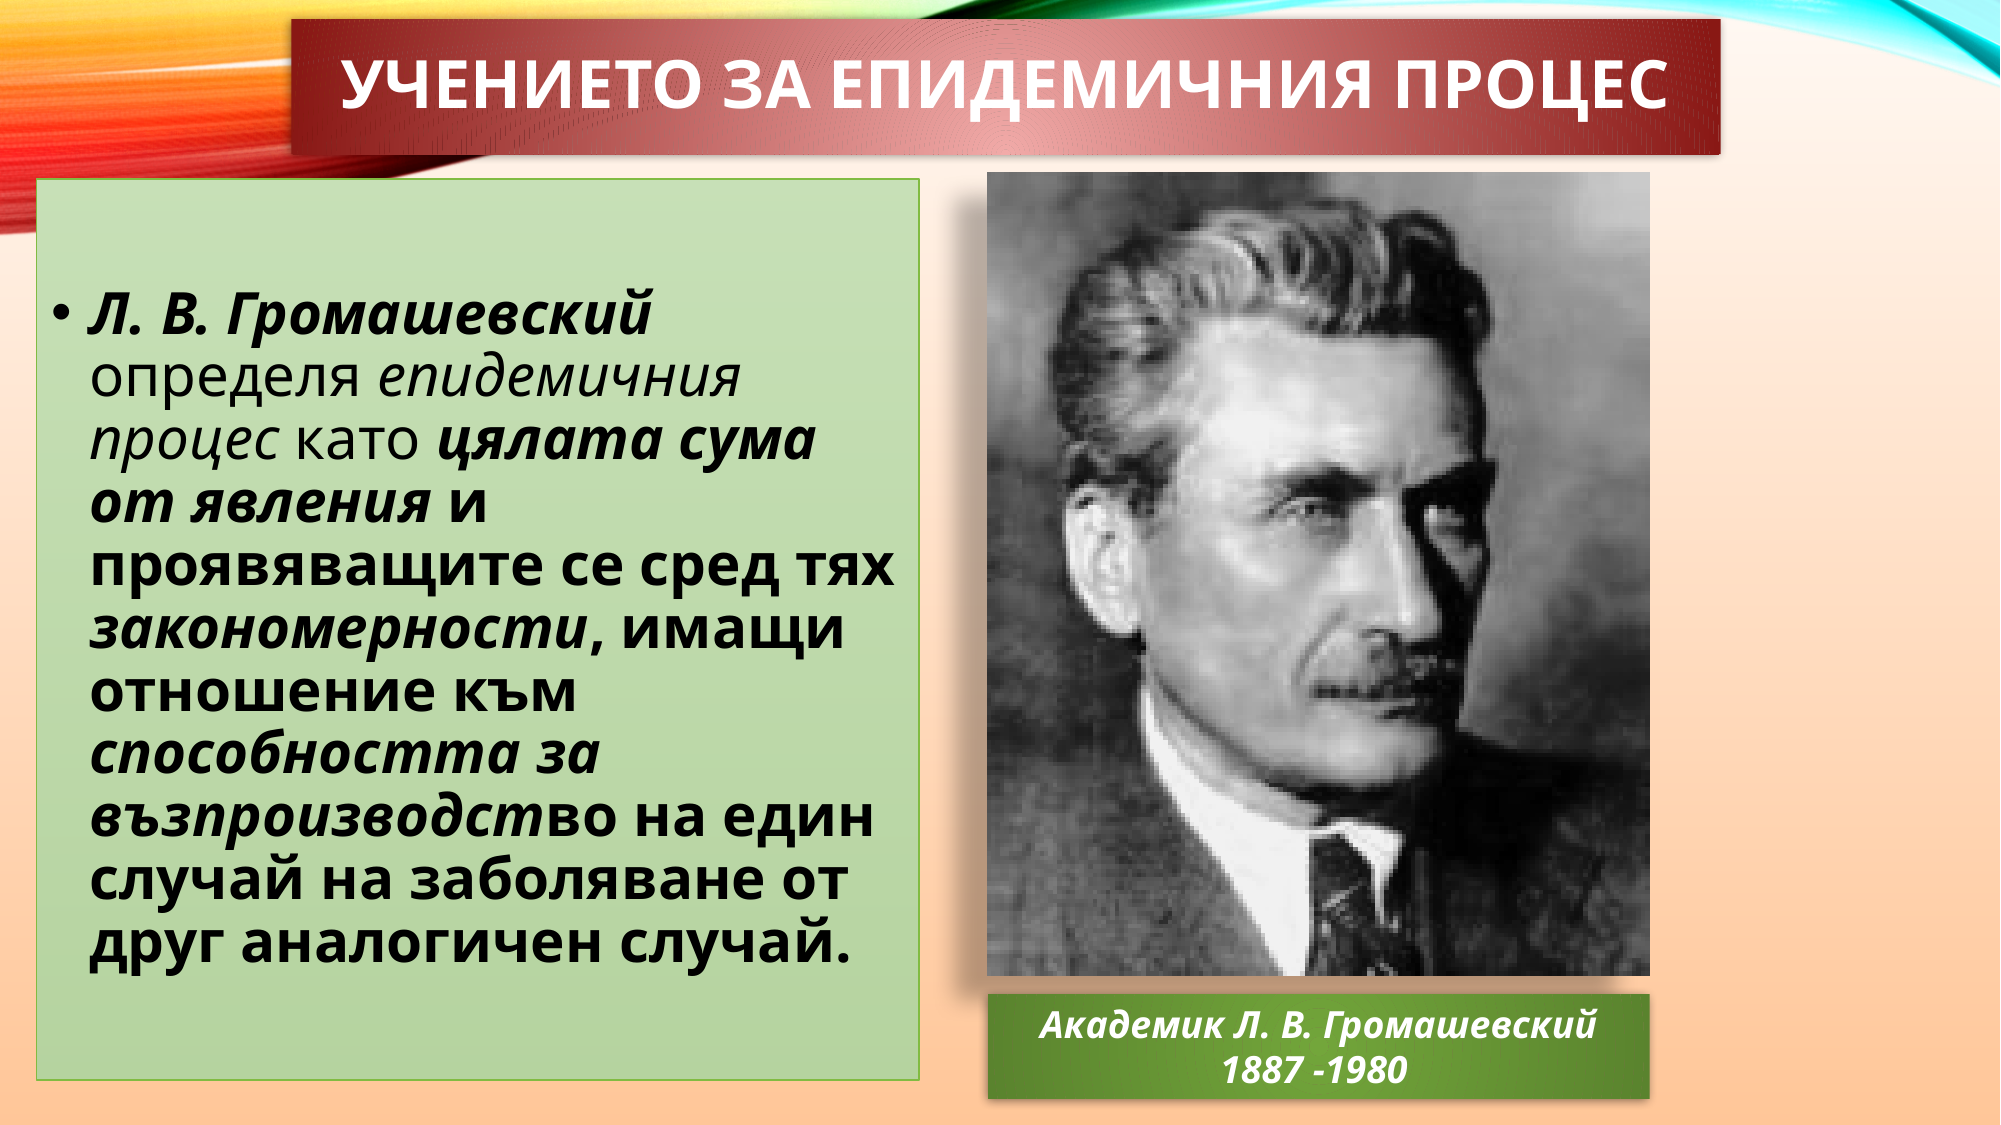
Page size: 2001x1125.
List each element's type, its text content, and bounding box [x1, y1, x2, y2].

picture [0, 0, 2000, 977]
list Л. В. Громашевский определя епидемичния процес като цялата сума от явления и проявяващите се сред тях закономерности, имащи отношение към способността за възпроизводство на един случай на заболяване от друг аналогичен случай. [36, 178, 920, 1081]
text_box Академик Л. В. Громашевский 1887 -1980 [988, 994, 1650, 1099]
title УЧЕНИЕТО ЗА ЕПИДЕМИЧНИЯ ПРОЦЕС [291, 19, 1721, 155]
